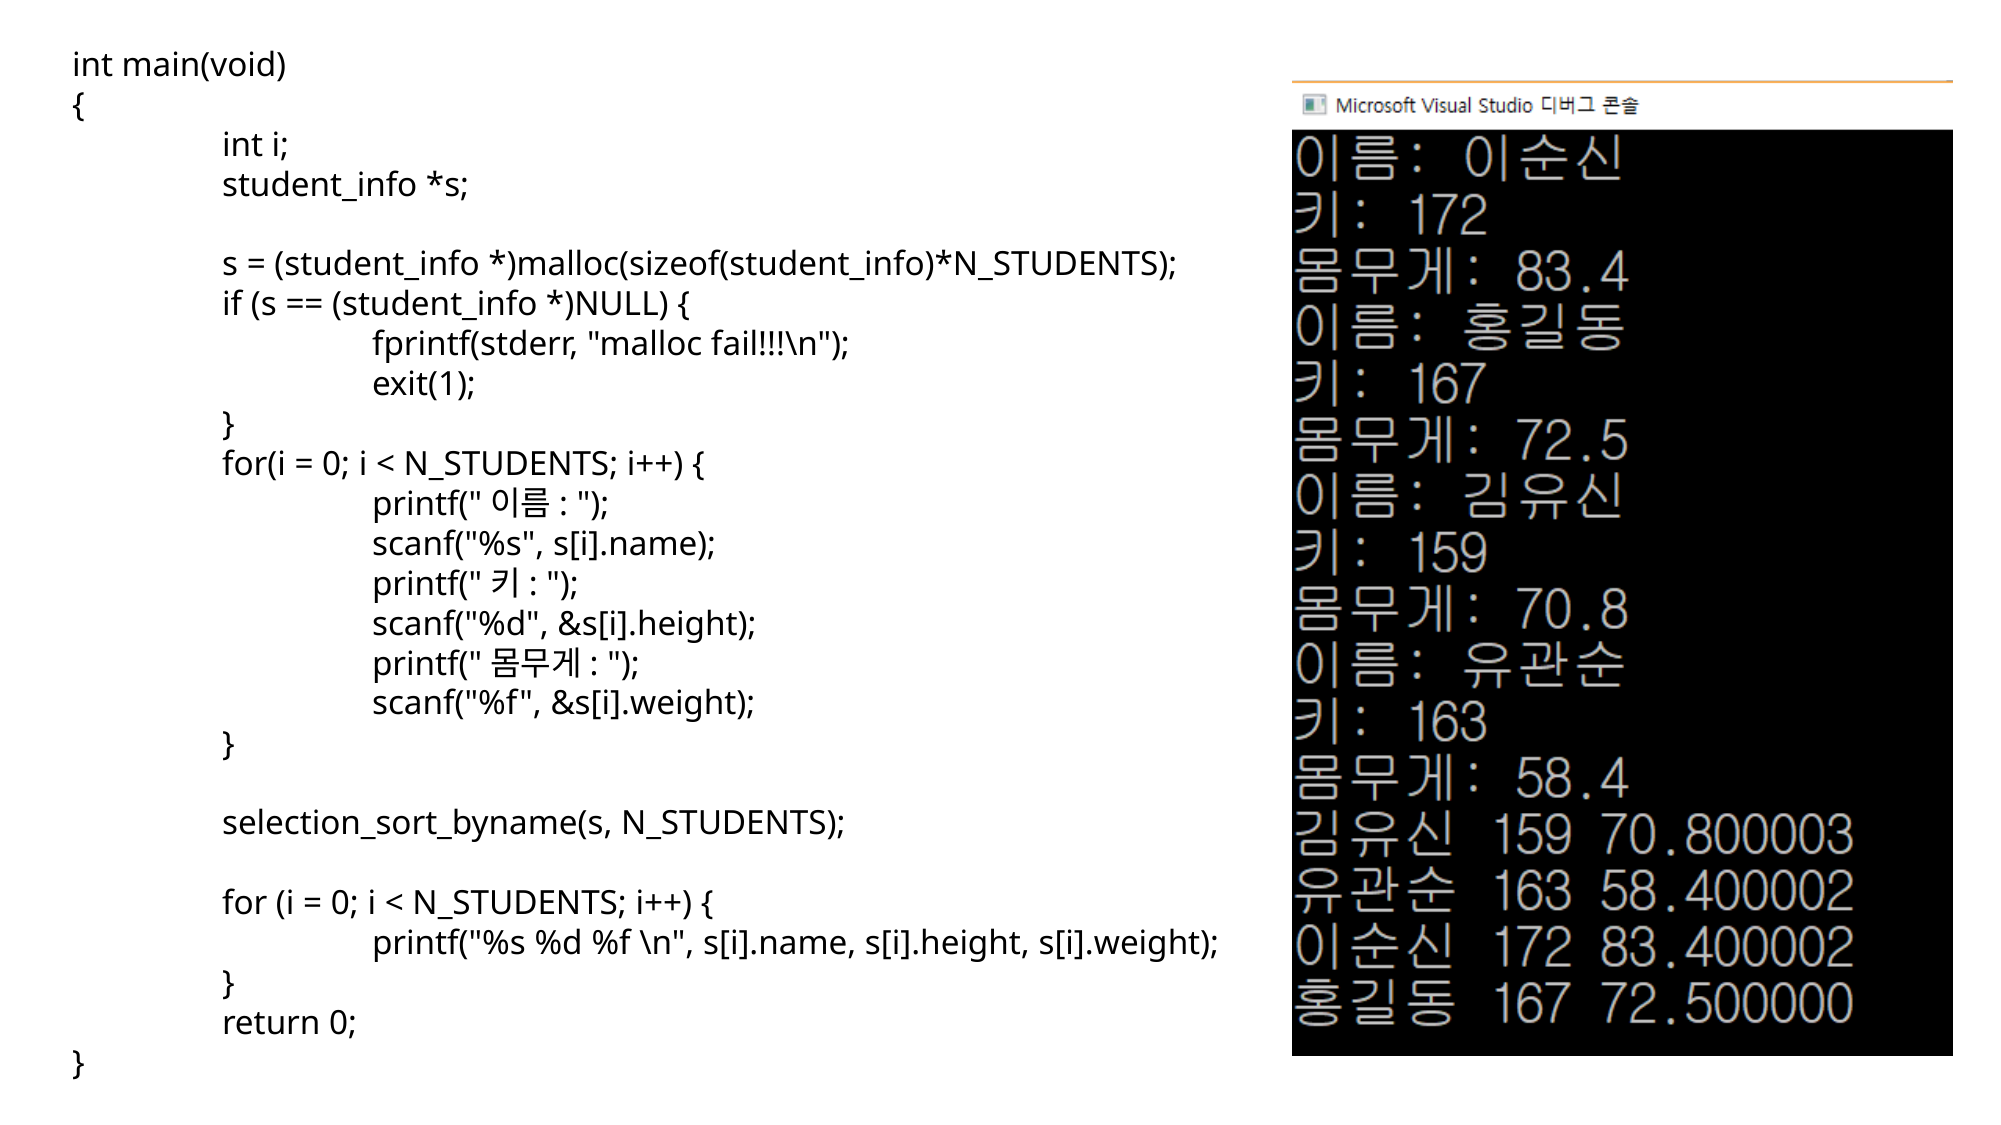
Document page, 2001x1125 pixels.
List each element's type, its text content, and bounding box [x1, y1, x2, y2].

picture [1292, 80, 1953, 1056]
text_box int main(void) { int i; student_info *s; s = (student_info *)malloc(sizeof(student_info)*N_STUDENTS); if (s == (student_info *)NULL) { fprintf(stderr, "malloc fail!!!\n"); exit(1); } for(i = 0; i < N_STUDENTS; i++) { printf("이름: "); scanf("%s", s[i].name); printf("키: "); scanf("%d", &s[i].height); printf("몸무게: "); scanf("%f", &s[i].weight); } selection_sort_byname(s, N_STUDENTS); for (i = 0; i < N_STUDENTS; i++) { printf("%s %d %f \n", s[i].name, s[i].height, s[i].weight); } return 0; } [57, 35, 1245, 1089]
